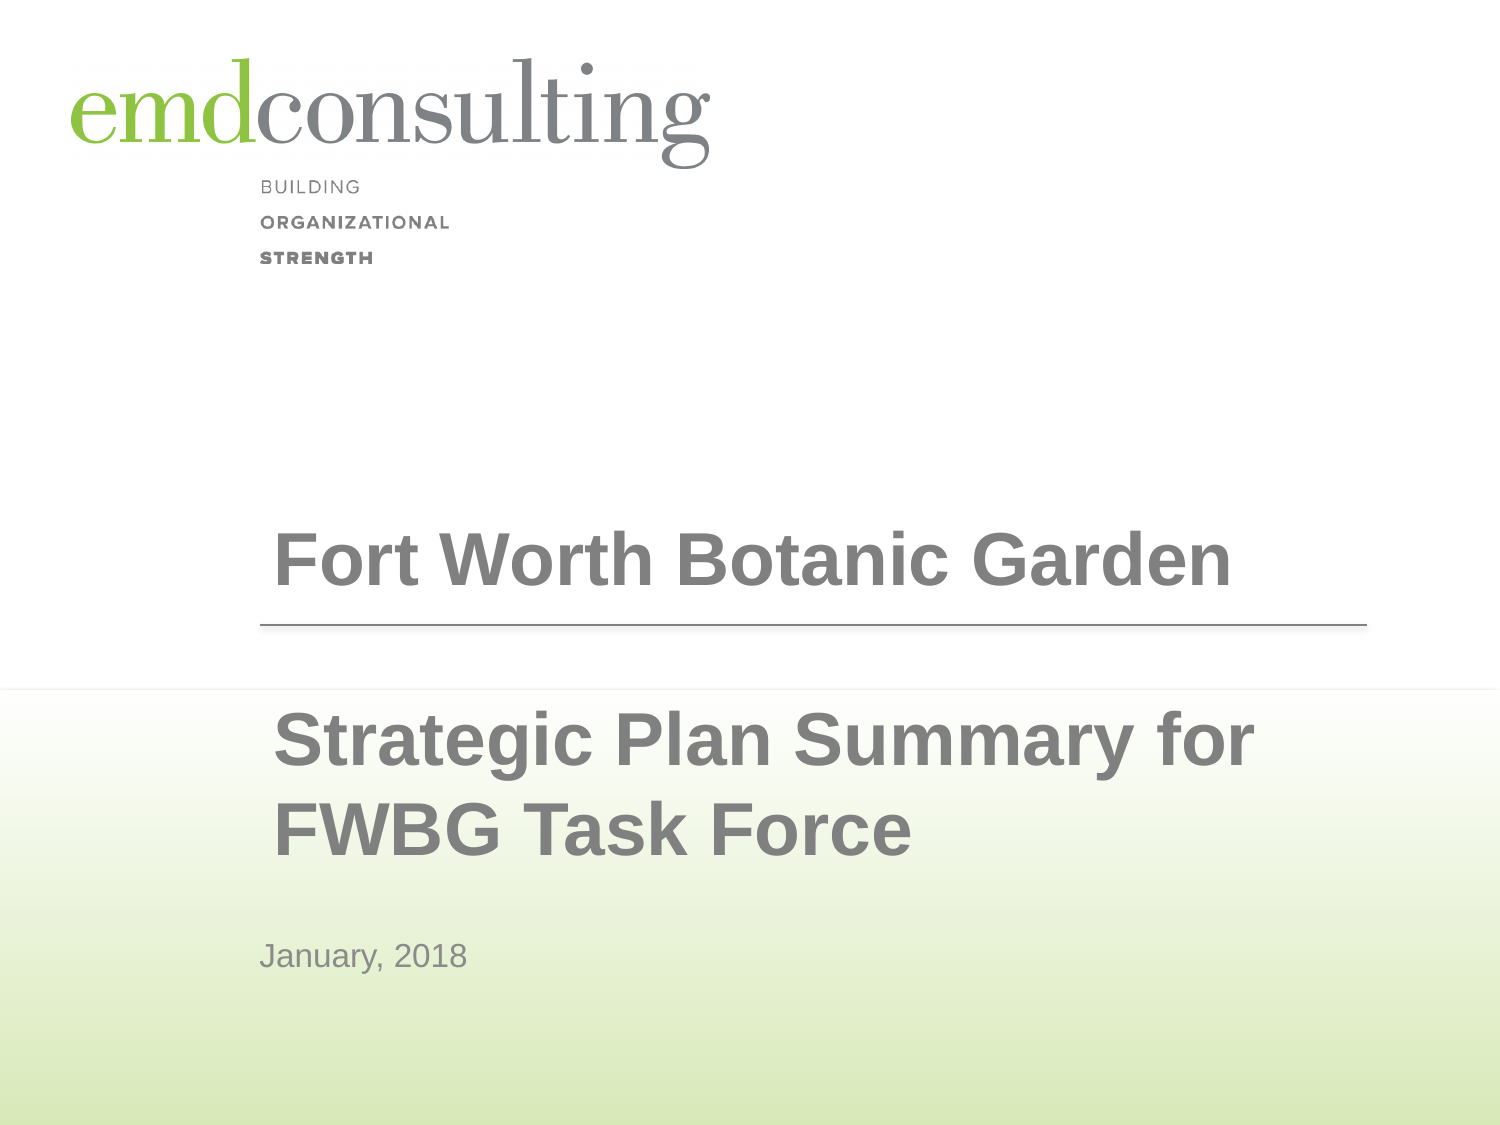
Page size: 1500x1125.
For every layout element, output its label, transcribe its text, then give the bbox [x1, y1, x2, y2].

subtitle January, 2018 [244, 927, 1368, 996]
picture [260, 180, 455, 264]
picture [71, 58, 710, 169]
text_box Fort Worth Botanic Garden Strategic Plan Summary for FWBG Task Force [258, 502, 1387, 878]
